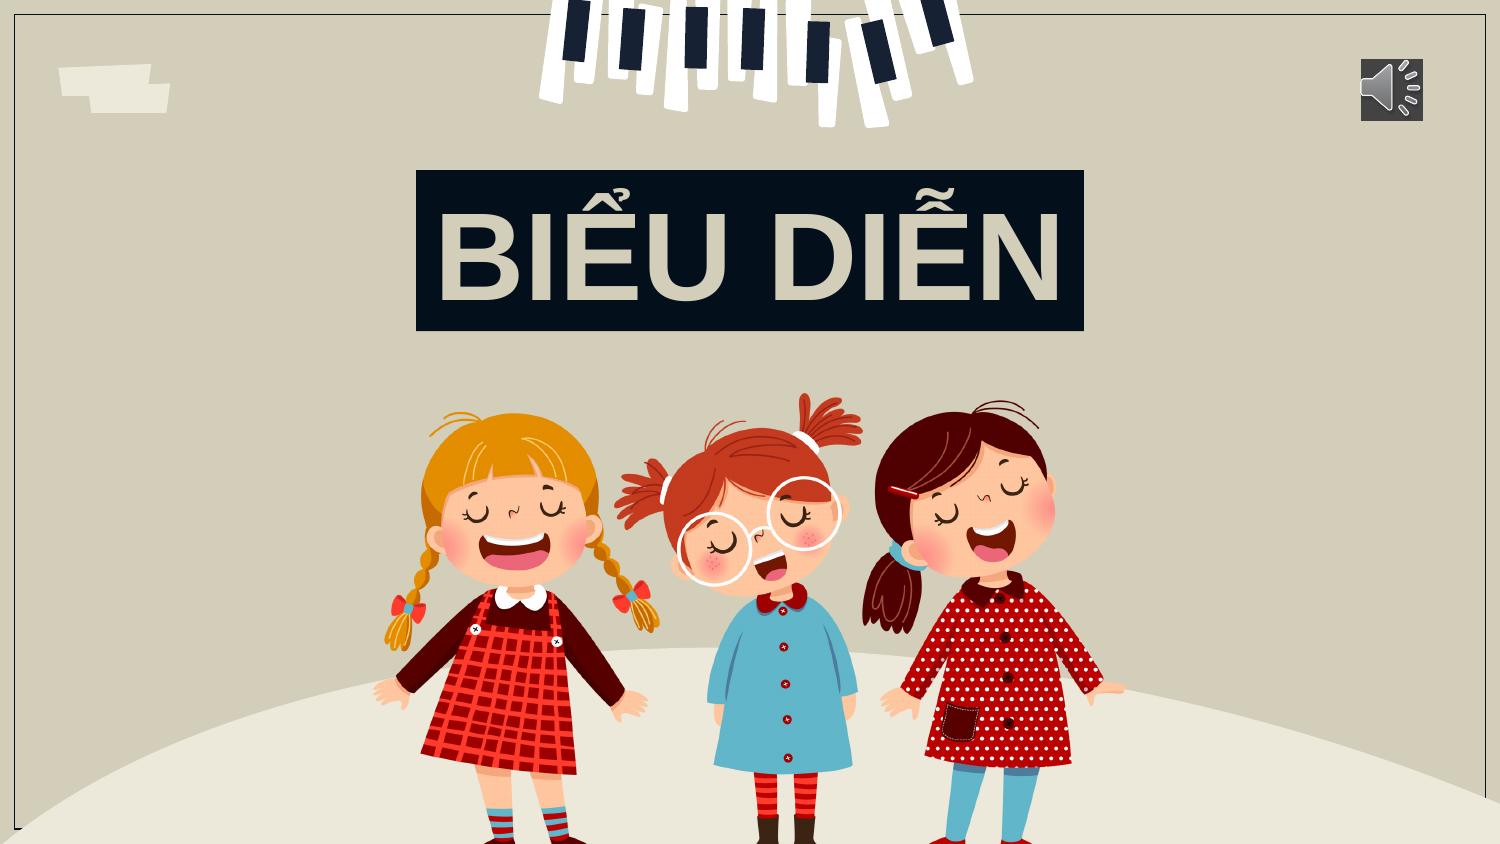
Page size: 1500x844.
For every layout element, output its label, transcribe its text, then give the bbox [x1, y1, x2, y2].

picture [1359, 57, 1425, 122]
picture [373, 393, 1127, 844]
title BIỂU DIỄN [416, 170, 1084, 332]
